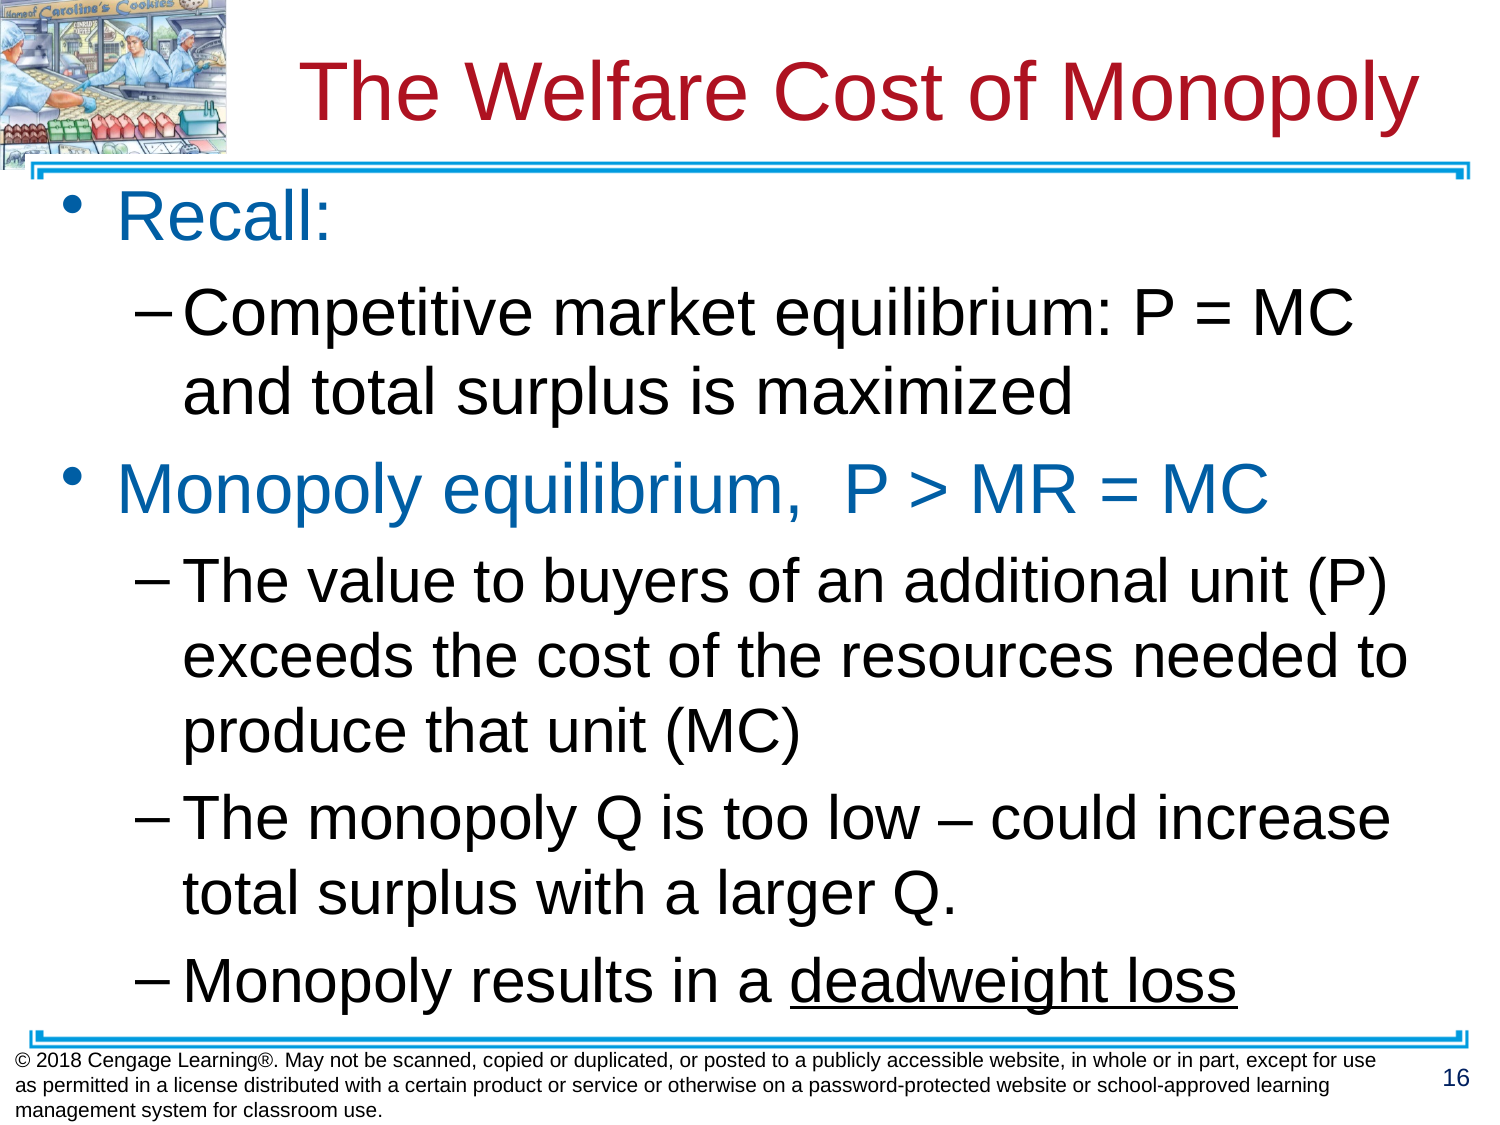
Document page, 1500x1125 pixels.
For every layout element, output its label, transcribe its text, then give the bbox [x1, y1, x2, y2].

picture [0, 0, 1475, 186]
picture [1455, 1024, 1475, 1053]
list Recall: Competitive market equilibrium: P = MC and total surplus is maximized Monopoly equilibrium, P > MR = MC The value to buyers of an additional unit (P) exceeds the cost of the resources needed to produce that unit (MC) The monopoly Q is too low – could increase total surplus with a larger Q. Monopoly results in a deadweight loss [45, 162, 1455, 1055]
title The Welfare Cost of Monopoly [219, 16, 1500, 158]
slide_number 16 [1412, 1052, 1500, 1117]
footer © 2018 Cengage Learning®. May not be scanned, copied or duplicated, or posted to a publicly accessible website, in whole or in part, except for use as permitted in a license distributed with a certain product or service or otherwise on a password-protected website or school-approved learning management system for classroom use. [0, 1043, 1412, 1125]
picture [25, 1024, 45, 1043]
